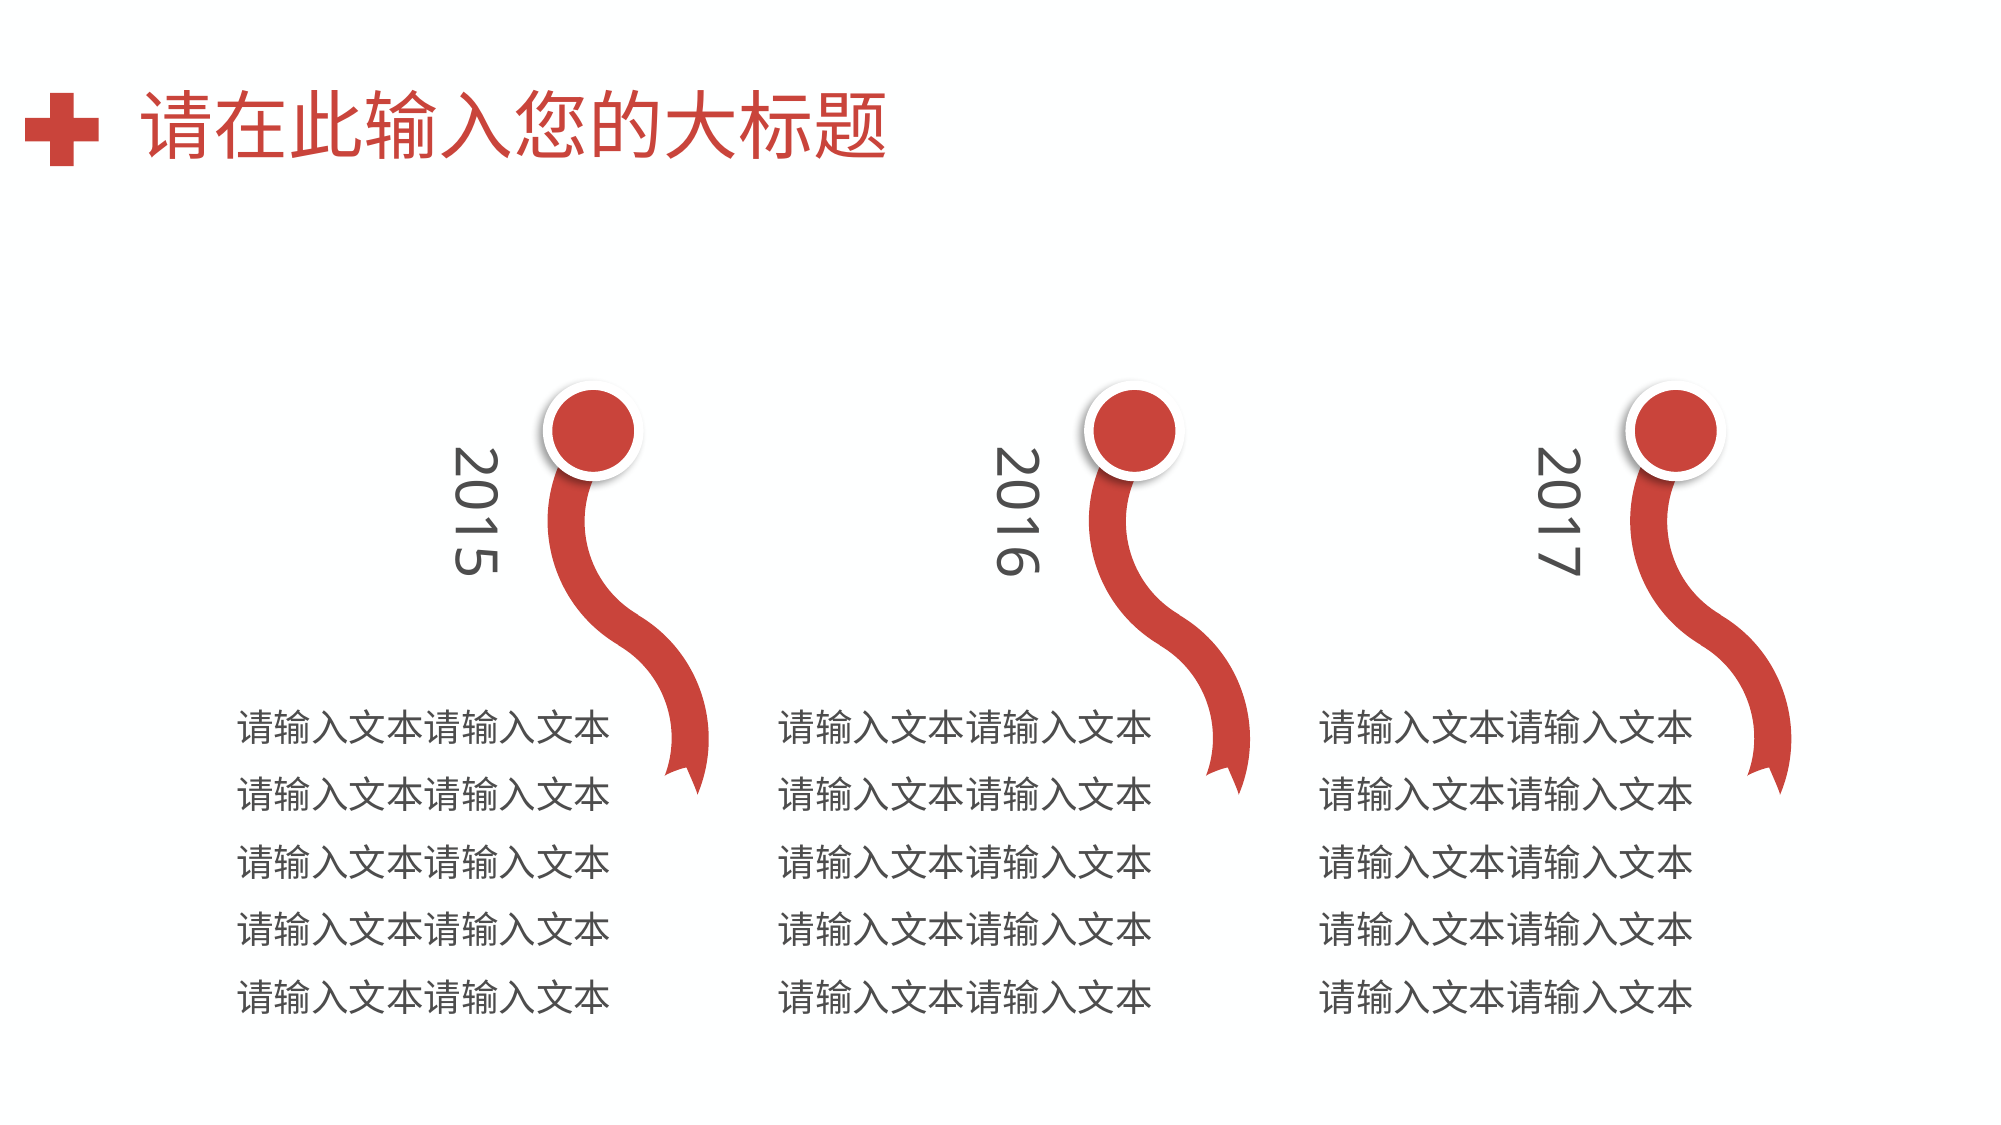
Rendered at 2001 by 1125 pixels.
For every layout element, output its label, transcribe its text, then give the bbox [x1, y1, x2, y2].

text_box 2015 [420, 430, 522, 637]
text_box [1629, 473, 1793, 799]
title 请在此输入您的大标题 [123, 59, 1876, 200]
text_box [546, 474, 710, 799]
text_box [546, 384, 640, 478]
text_box [1087, 384, 1182, 478]
text_box [1087, 473, 1252, 799]
text_box 请输入文本请输入文本请输入文本请输入文本请输入文本请输入文本请输入文本请输入文本请输入文本请输入文本 [208, 672, 640, 1028]
text_box 2017 [1503, 430, 1605, 637]
text_box 2016 [961, 430, 1063, 637]
text_box 请输入文本请输入文本请输入文本请输入文本请输入文本请输入文本请输入文本请输入文本请输入文本请输入文本 [1290, 672, 1722, 1028]
text_box 请输入文本请输入文本请输入文本请输入文本请输入文本请输入文本请输入文本请输入文本请输入文本请输入文本 [749, 672, 1181, 1028]
text_box [1629, 384, 1723, 478]
